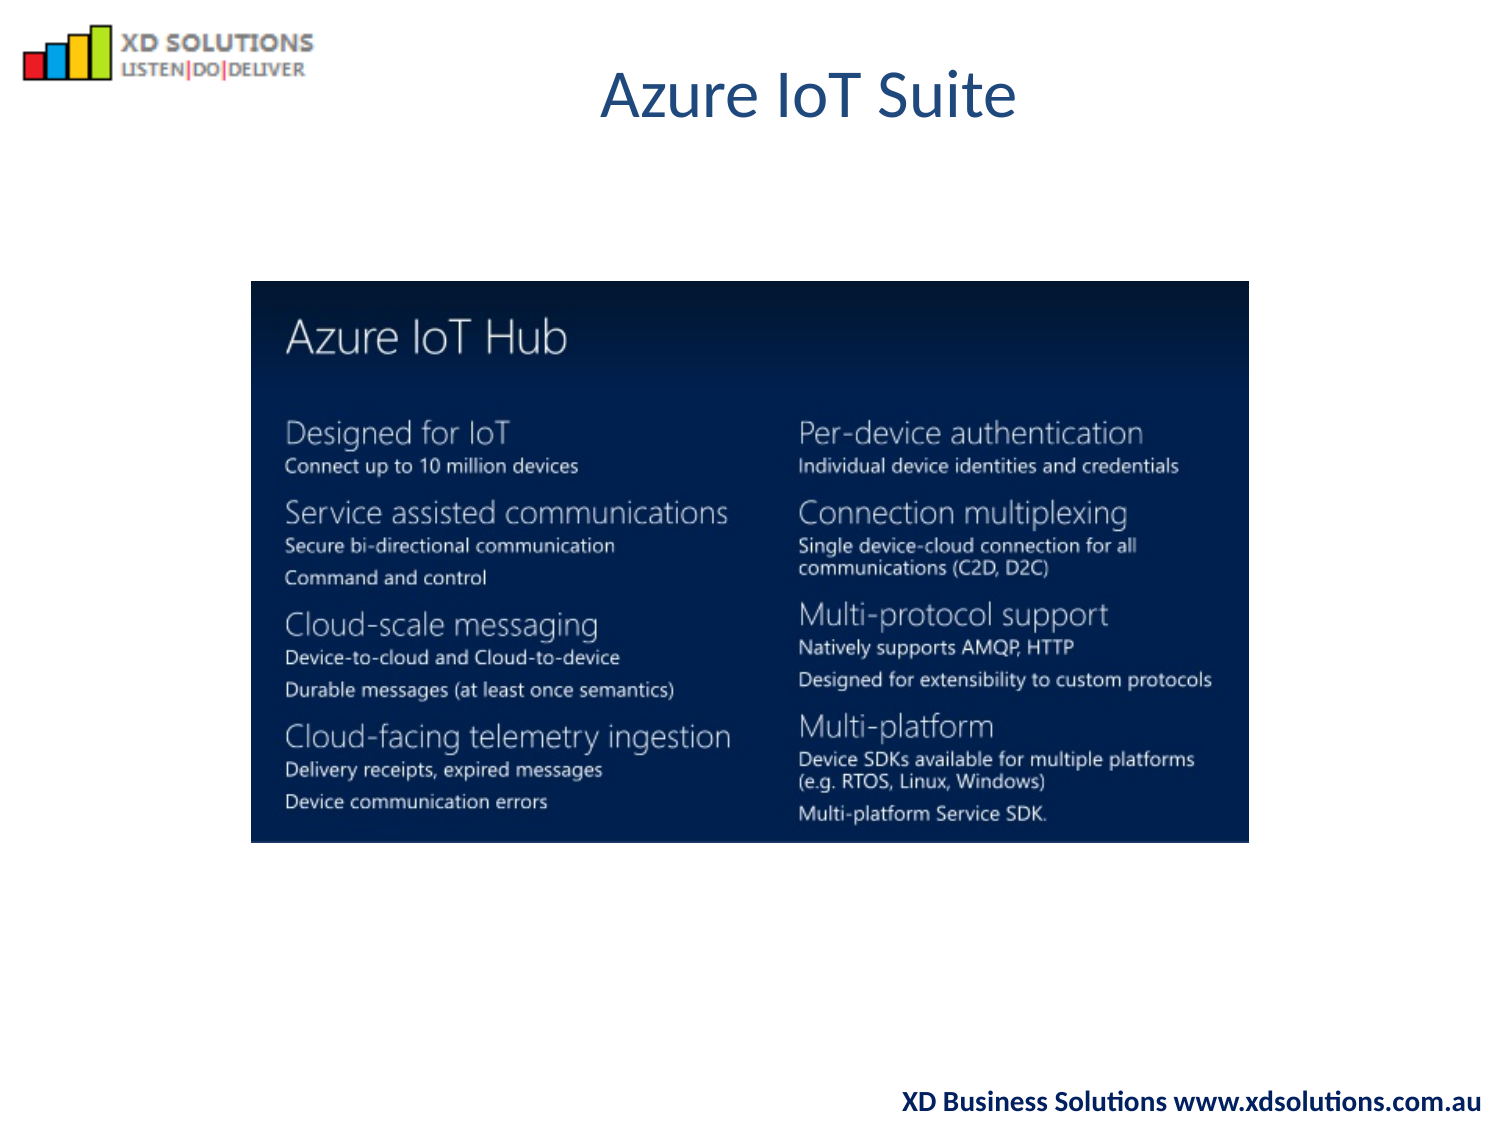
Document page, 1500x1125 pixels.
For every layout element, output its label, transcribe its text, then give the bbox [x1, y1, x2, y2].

picture [251, 281, 1249, 844]
title Azure IoT Suite [171, 41, 1447, 139]
text_box XD Business Solutions www.xdsolutions.com.au [887, 1074, 1498, 1125]
picture [17, 18, 324, 91]
